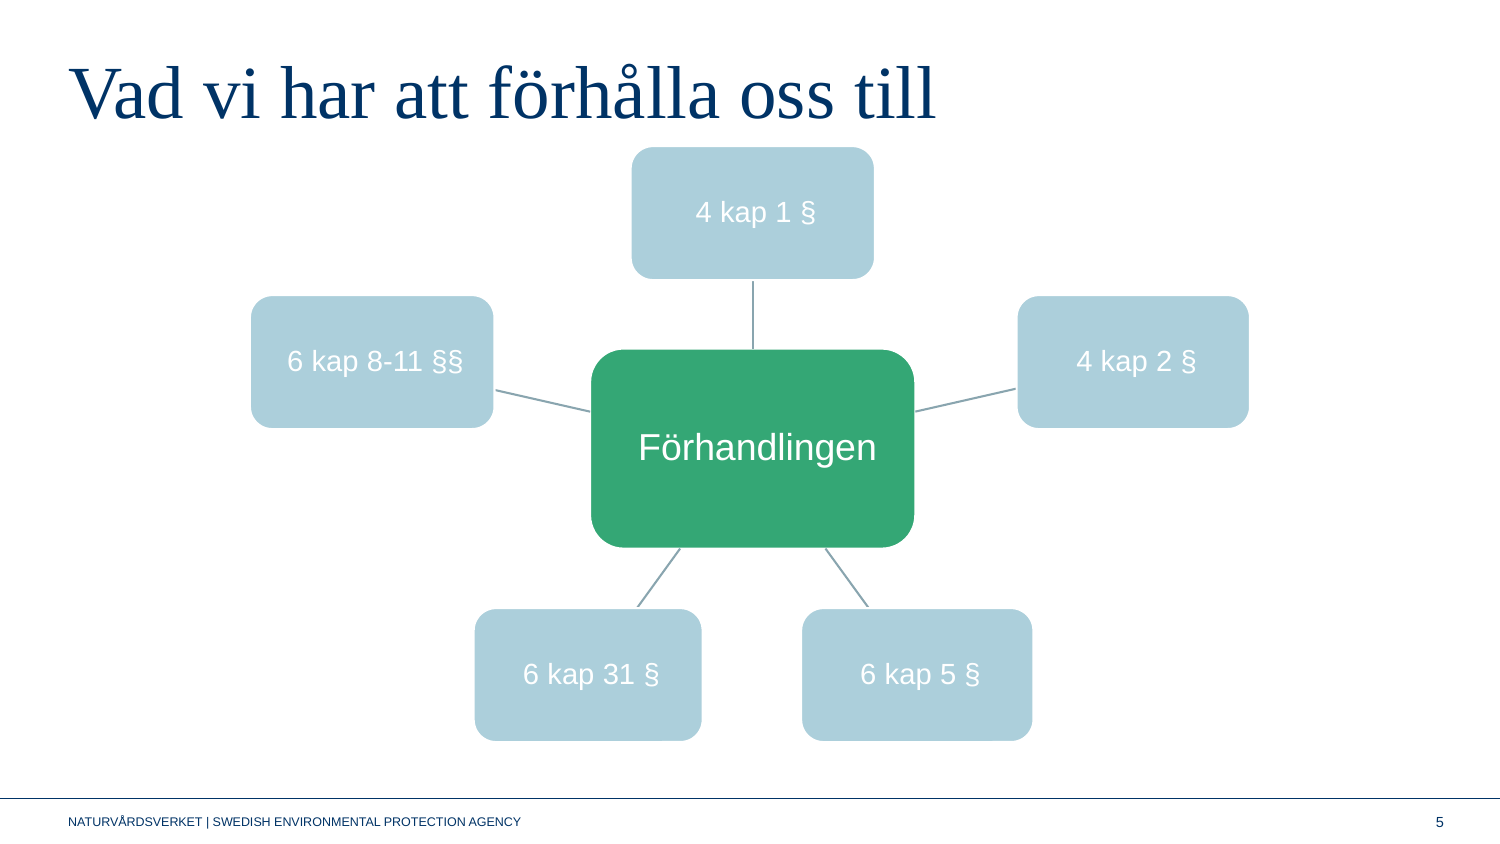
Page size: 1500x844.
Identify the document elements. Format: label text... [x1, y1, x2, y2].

footer NATURVÅRDSVERKET | SWEDISH ENVIRONMENTAL PROTECTION AGENCY [53, 798, 560, 844]
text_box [249, 88, 1250, 756]
title Vad vi har att förhålla oss till [53, 43, 1459, 164]
slide_number 5 [1121, 798, 1459, 844]
